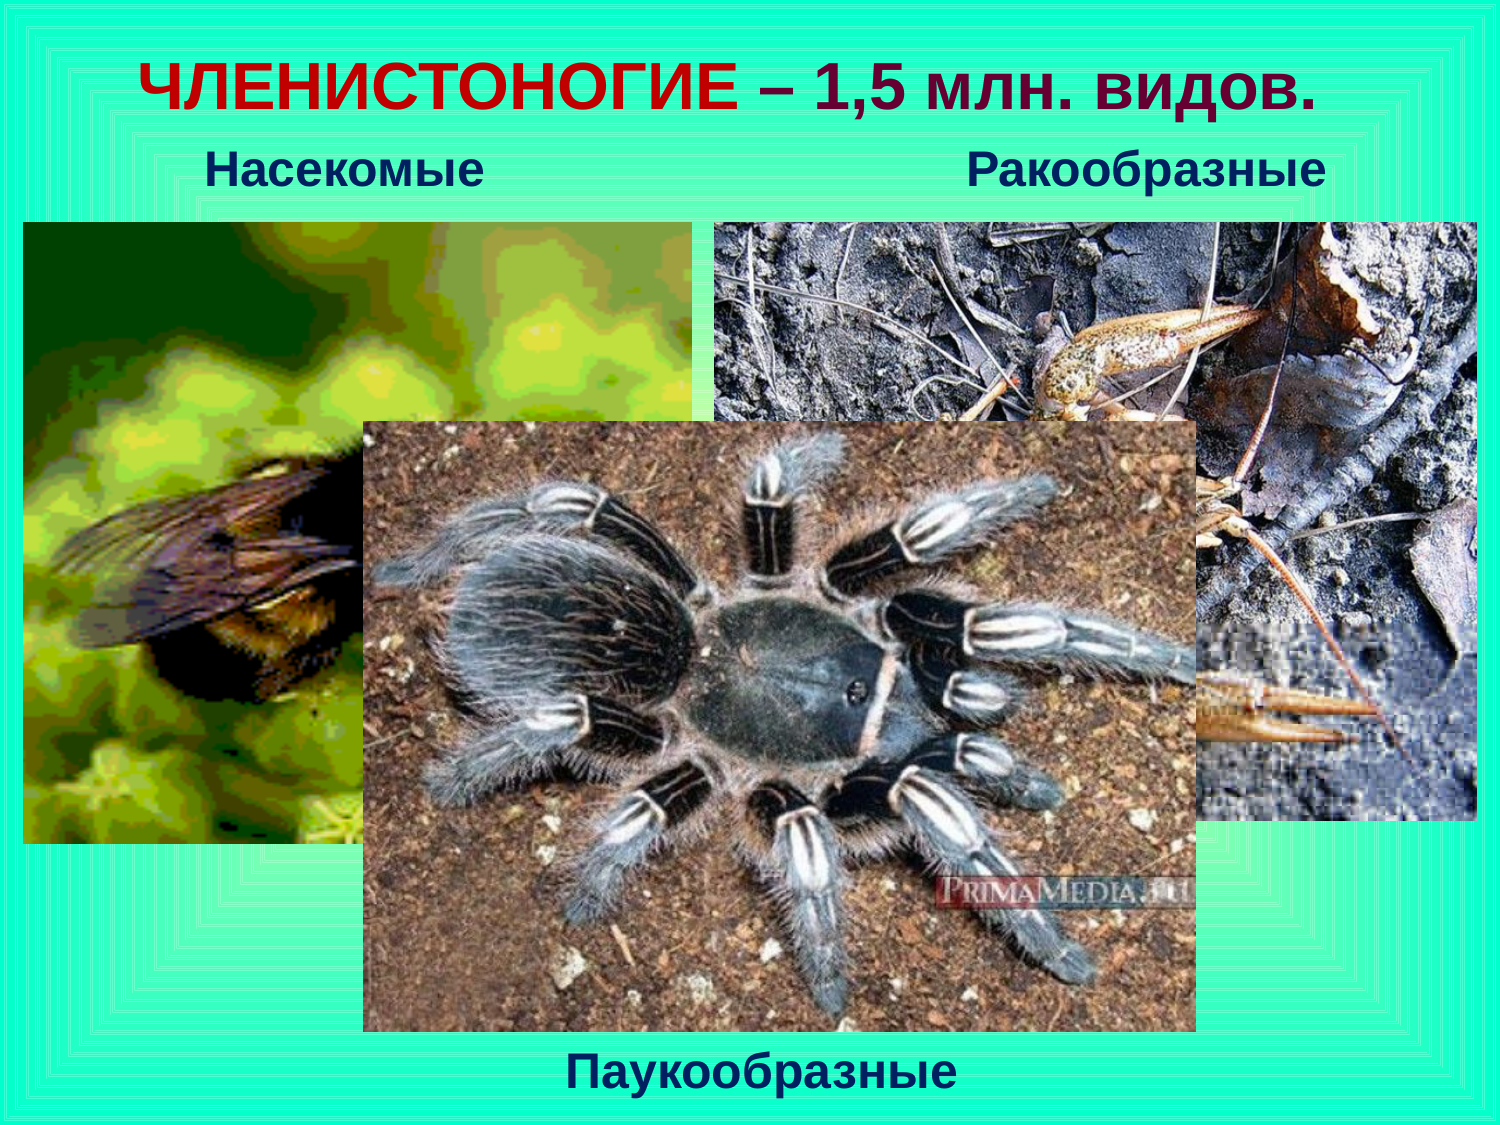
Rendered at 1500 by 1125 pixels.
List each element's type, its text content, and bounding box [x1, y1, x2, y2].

picture [23, 222, 1477, 1032]
text_box ЧЛЕНИСТОНОГИЕ – 1,5 млн. видов. [122, 35, 1334, 130]
text_box Насекомые [189, 128, 511, 204]
text_box Ракообразные [951, 128, 1343, 204]
text_box Паукообразные [550, 1041, 1055, 1106]
